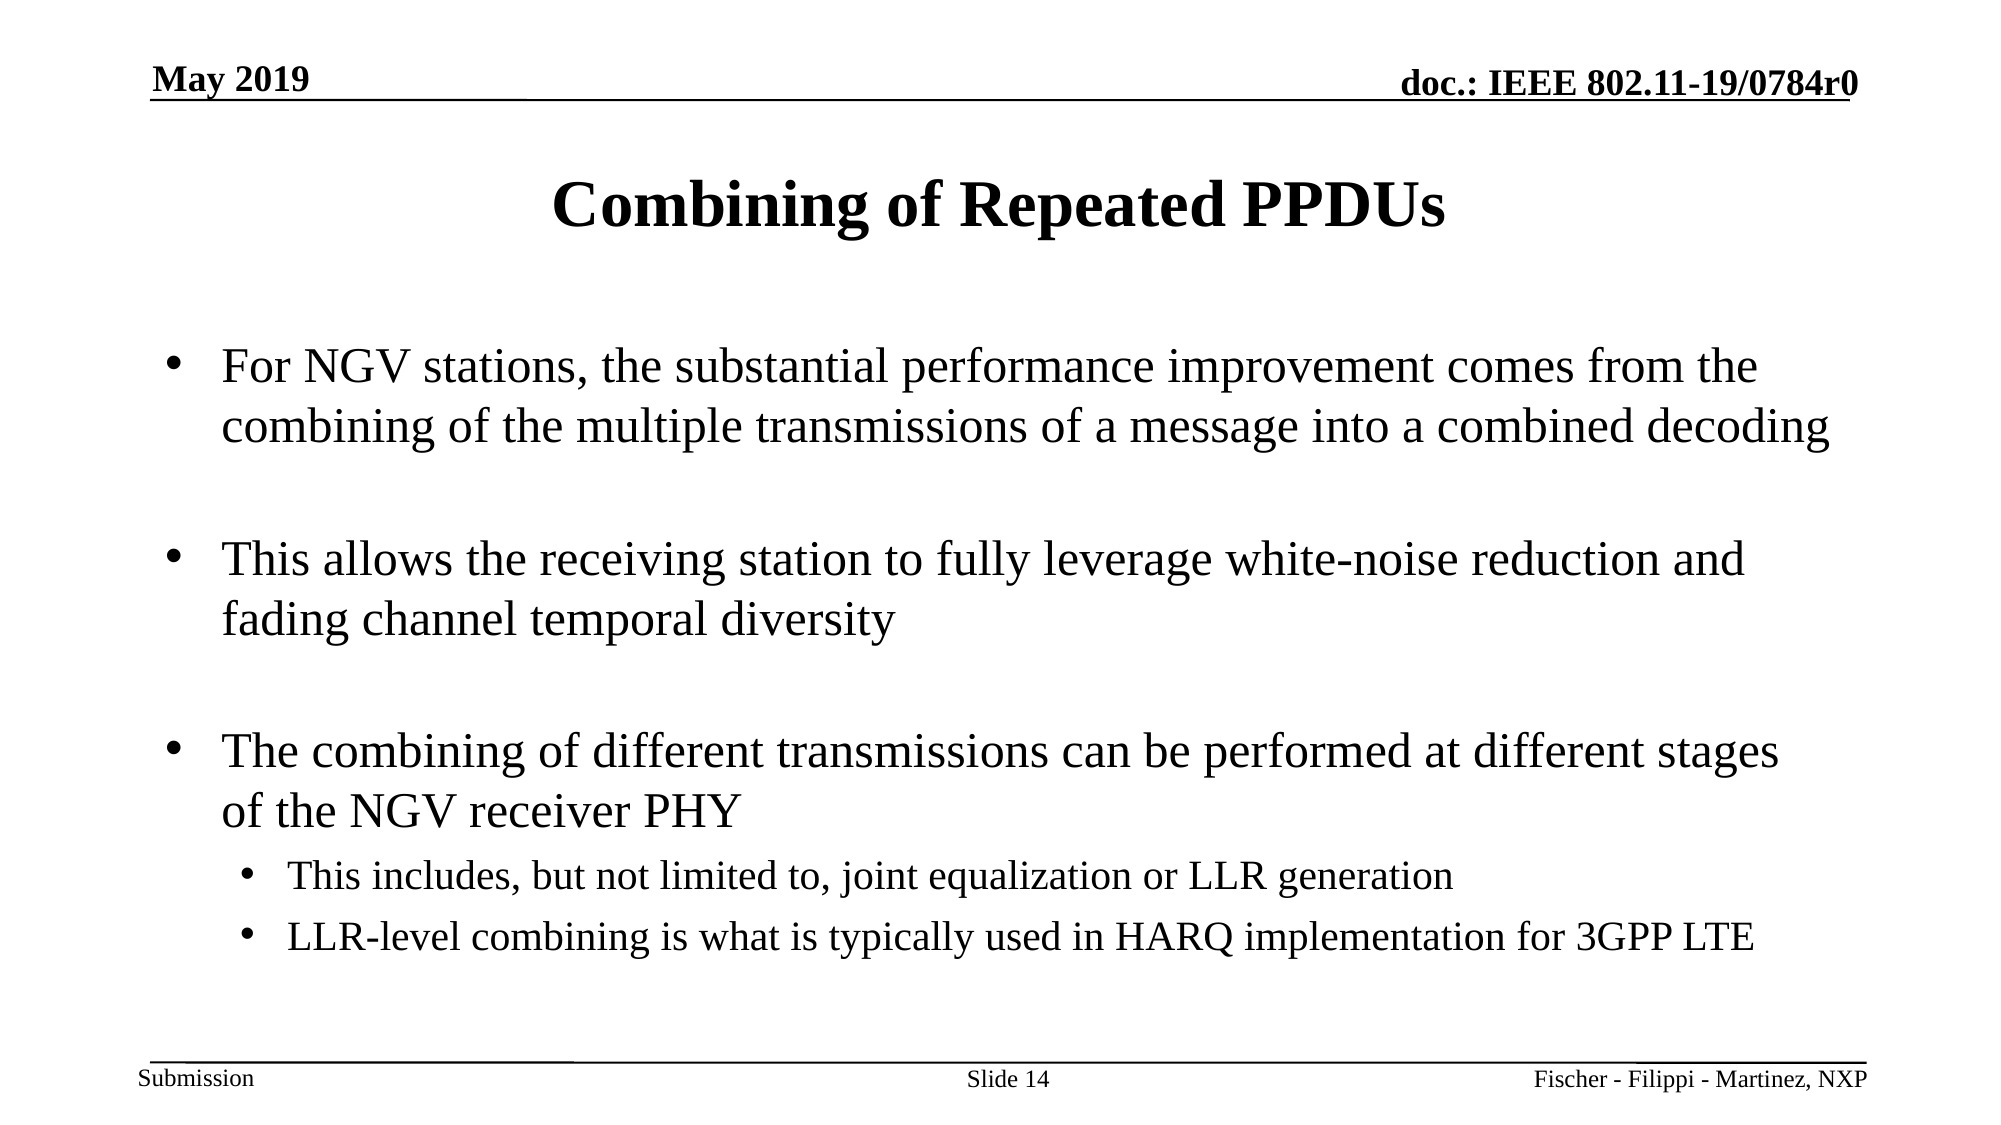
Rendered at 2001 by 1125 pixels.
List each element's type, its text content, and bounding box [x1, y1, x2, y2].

slide_number Slide 14 [950, 1063, 1067, 1123]
footer Fischer - Filippi - Martinez, NXP [1171, 1061, 1869, 1093]
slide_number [152, 54, 563, 100]
list For NGV stations, the substantial performance improvement comes from the combining of the multiple transmissions of a message into a combined decoding This allows the receiving station to fully leverage white-noise reduction and fading channel temporal diversity The combining of different transmissions can be performed at different stages of the NGV receiver PHY This includes, but not limited to, joint equalization or LLR generation LLR-level combining is what is typically used in HARQ implementation for 3GPP LTE [149, 324, 1850, 1063]
title Combining of Repeated PPDUs [149, 112, 1850, 288]
